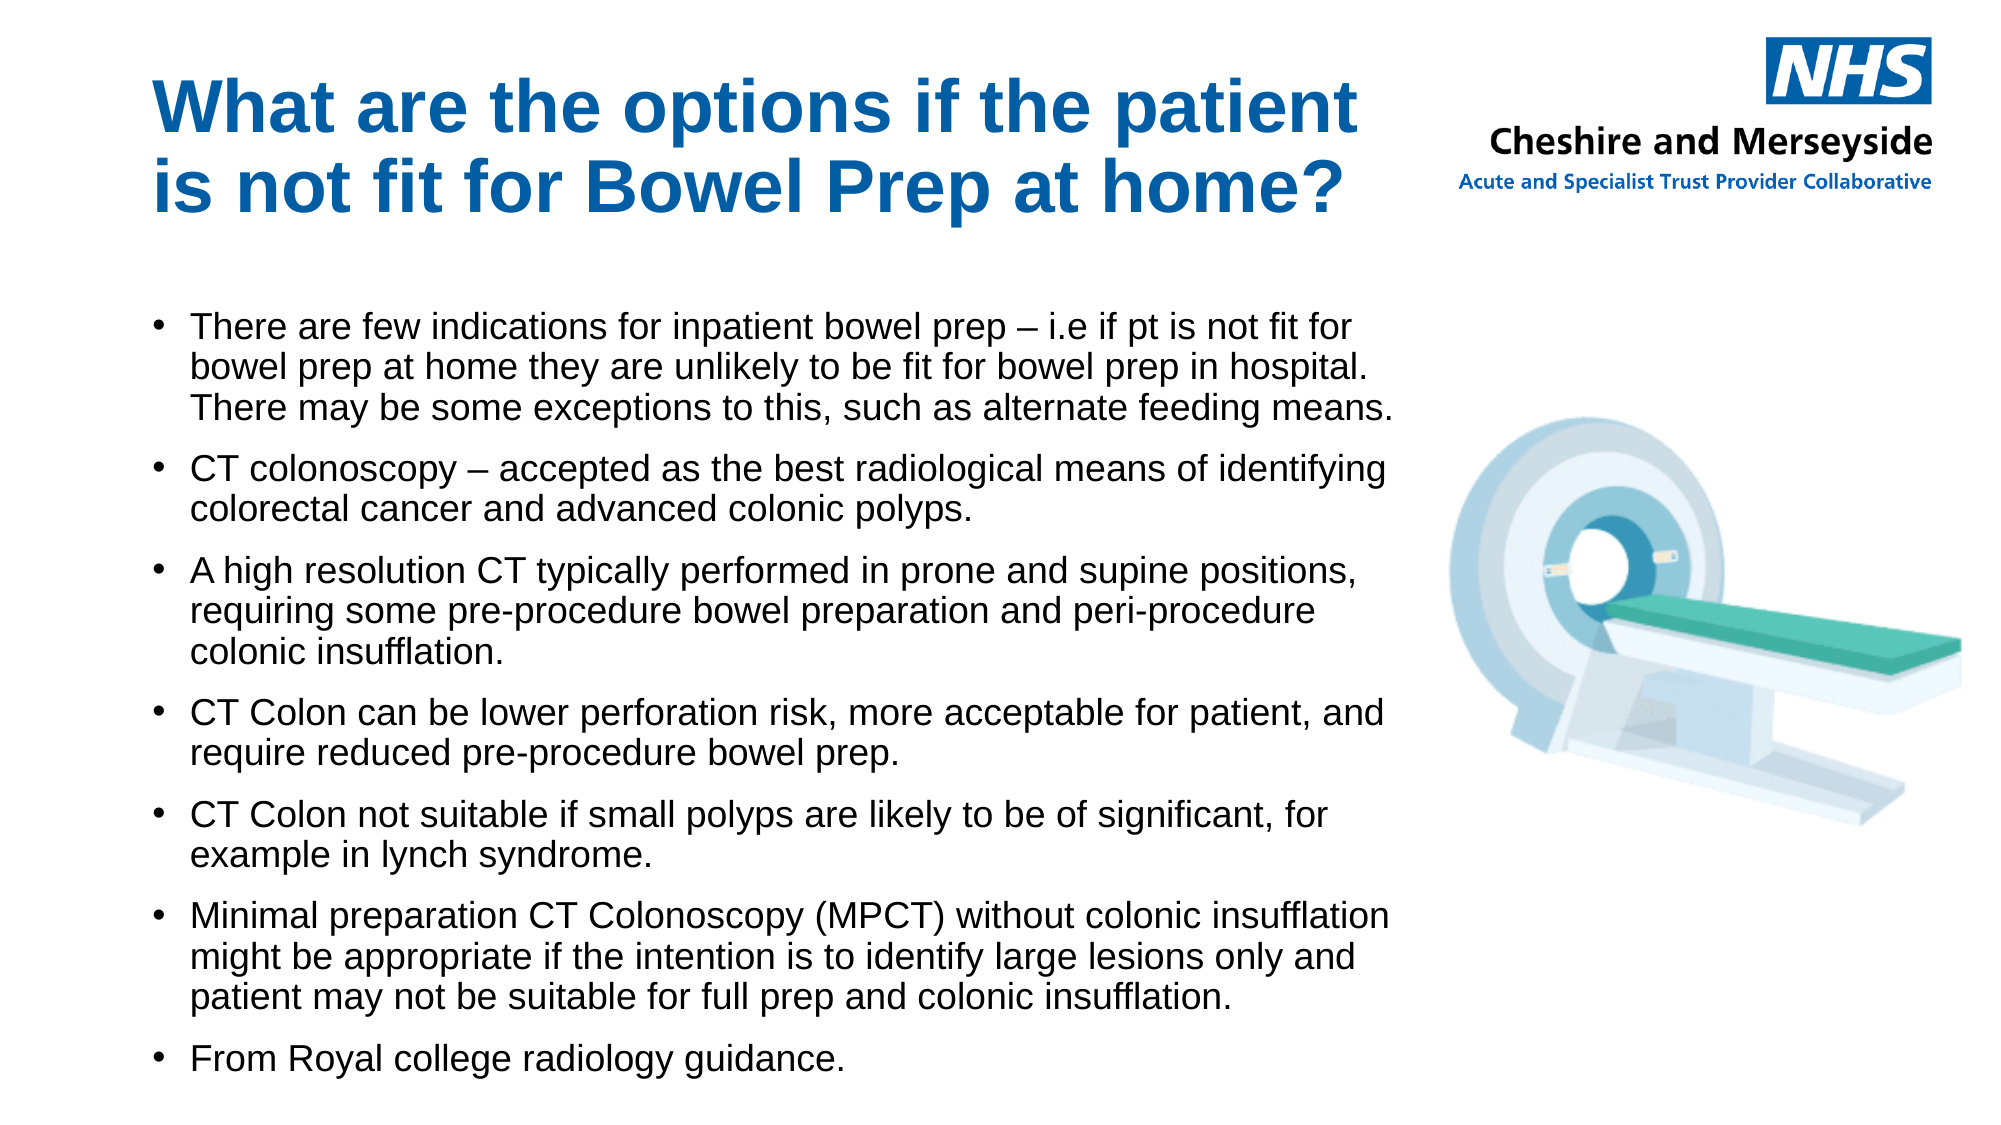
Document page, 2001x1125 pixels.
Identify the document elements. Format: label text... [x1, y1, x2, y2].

picture [1391, 367, 2000, 879]
title What are the options if the patient is not fit for Bowel Prep at home? [137, 59, 1455, 278]
picture [1327, 37, 1932, 239]
list There are few indications for inpatient bowel prep – i.e if pt is not fit for bowel prep at home they are unlikely to be fit for bowel prep in hospital. There may be some exceptions to this, such as alternate feeding means. CT colonoscopy – accepted as the best radiological means of identifying colorectal cancer and advanced colonic polyps. A high resolution CT typically performed in prone and supine positions, requiring some pre-procedure bowel preparation and peri-procedure colonic insufflation. CT Colon can be lower perforation risk, more acceptable for patient, and require reduced pre-procedure bowel prep. CT Colon not suitable if small polyps are likely to be of significant, for example in lynch syndrome. Minimal preparation CT Colonoscopy (MPCT) without colonic insufflation might be appropriate if the intention is to identify large lesions only and patient may not be suitable for full prep and colonic insufflation. From Royal college radiology guidance. [137, 299, 1442, 1014]
